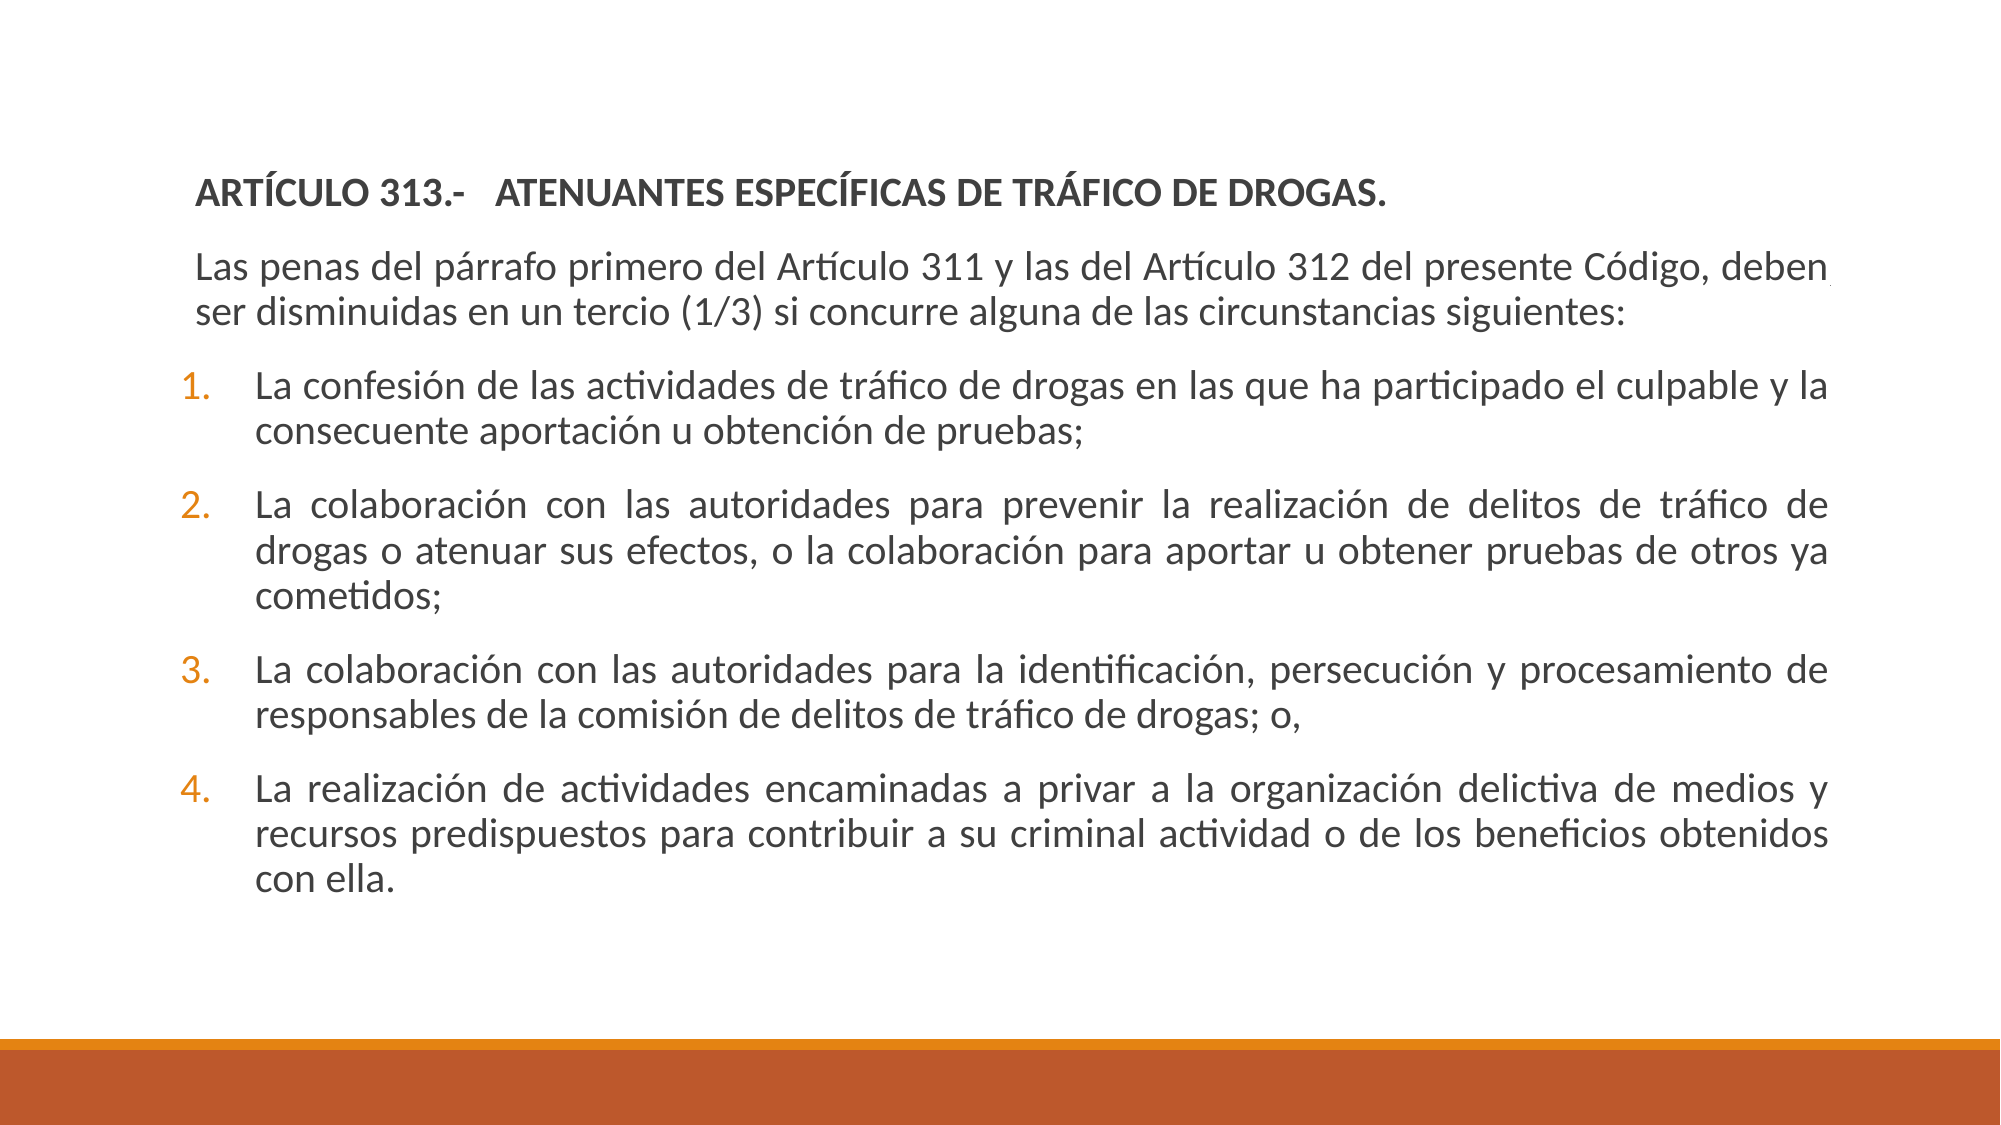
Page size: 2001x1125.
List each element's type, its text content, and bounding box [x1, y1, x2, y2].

list ARTÍCULO 313.- ATENUANTES ESPECÍFICAS DE TRÁFICO DE DROGAS. Las penas del párrafo primero del Artículo 311 y las del Artículo 312 del presente Código, deben ser disminuidas en un tercio (1/3) si concurre alguna de las circunstancias siguientes: La confesión de las actividades de tráfico de drogas en las que ha participado el culpable y la consecuente aportación u obtención de pruebas; La colaboración con las autoridades para prevenir la realización de delitos de tráfico de drogas o atenuar sus efectos, o la colaboración para aportar u obtener pruebas de otros ya cometidos; La colaboración con las autoridades para la identificación, persecución y procesamiento de responsables de la comisión de delitos de tráfico de drogas; o, La realización de actividades encaminadas a privar a la organización delictiva de medios y recursos predispuestos para contribuir a su criminal actividad o de los beneficios obtenidos con ella. [180, 162, 1830, 963]
